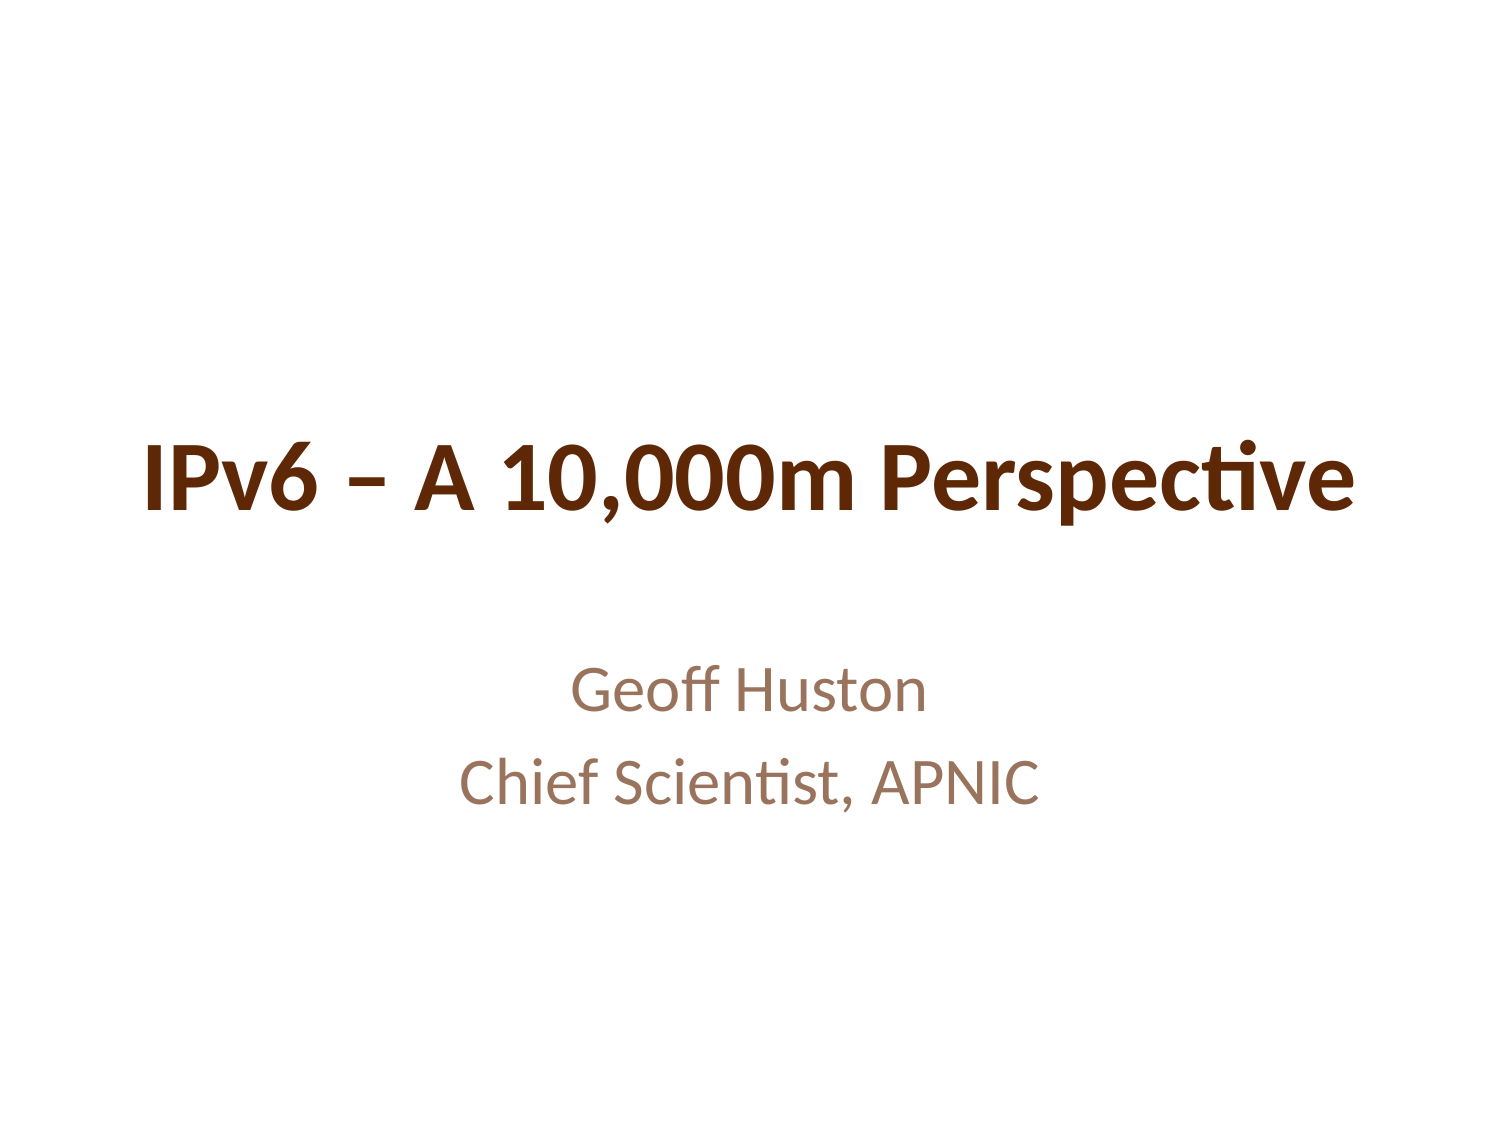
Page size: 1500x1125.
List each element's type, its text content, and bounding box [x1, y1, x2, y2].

title IPv6 – A 10,000m Perspective [112, 349, 1388, 591]
subtitle Geoff Huston Chief Scientist, APNIC [225, 637, 1275, 925]
